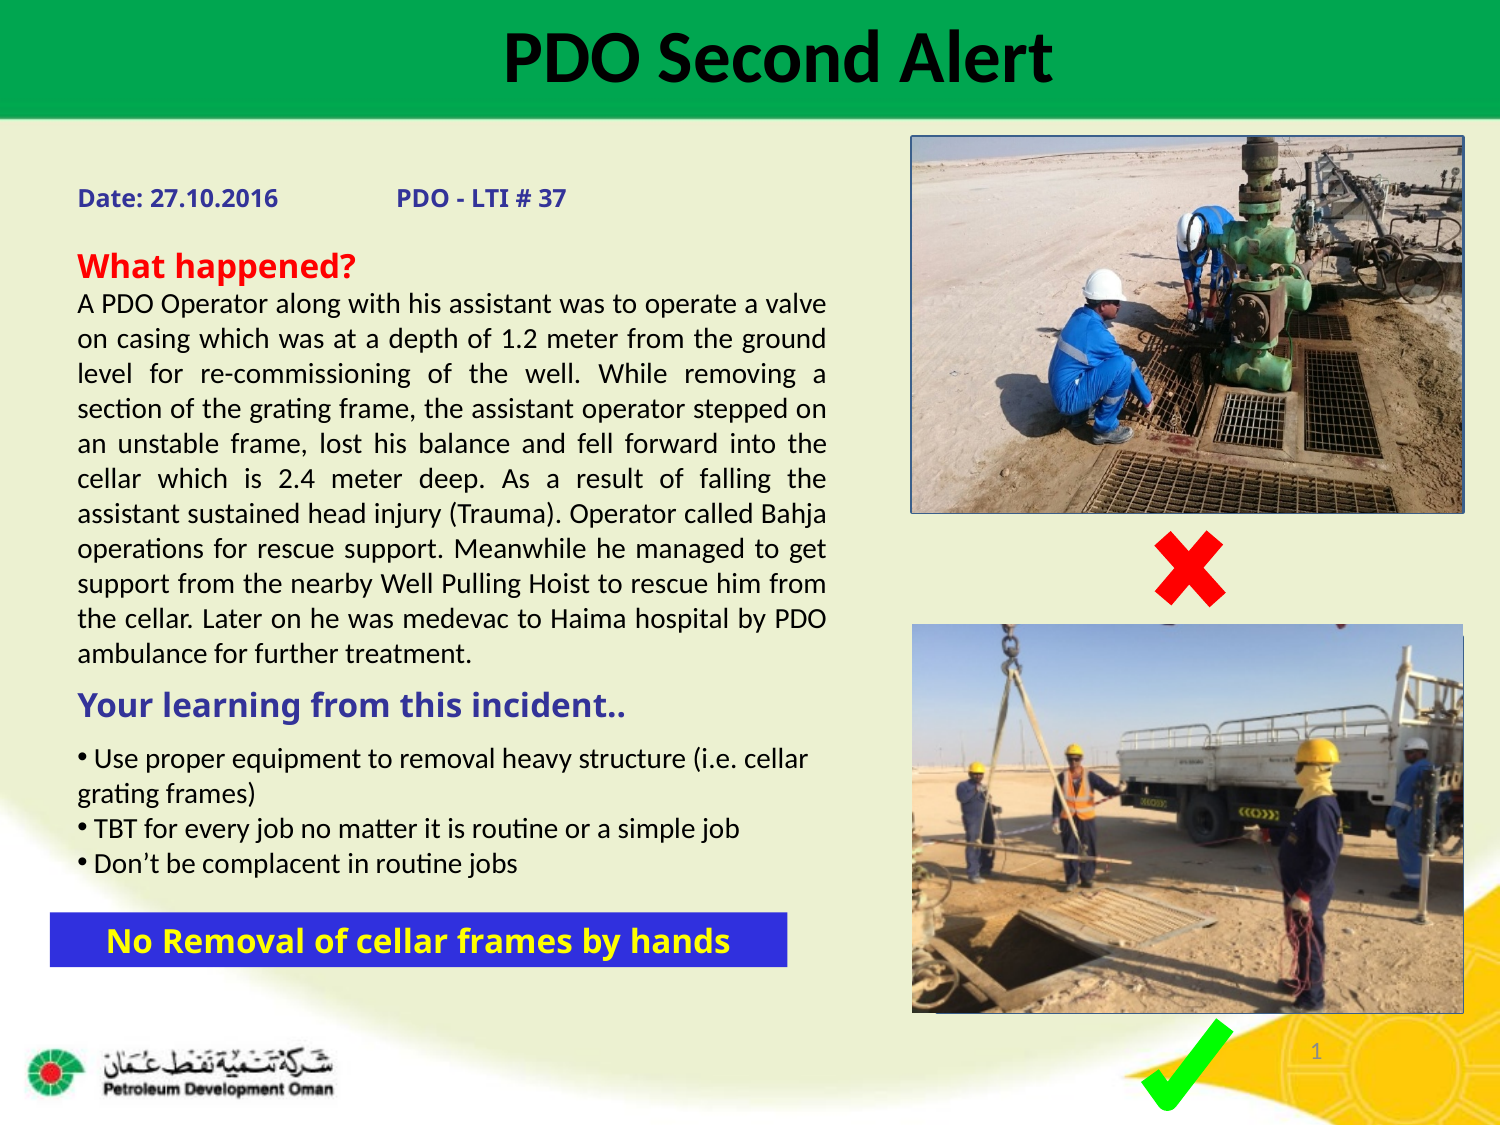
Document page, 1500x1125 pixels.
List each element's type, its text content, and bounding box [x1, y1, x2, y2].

text_box PDO Second Alert [200, 0, 1358, 105]
picture [0, 0, 1500, 1125]
text_box Date: 27.10.2016 PDO - LTI # 37 What happened? A PDO Operator along with his assistant was to operate a valve on casing which was at a depth of 1.2 meter from the ground level for re-commissioning of the well. While removing a section of the grating frame, the assistant operator stepped on an unstable frame, lost his balance and fell forward into the cellar which is 2.4 meter deep. As a result of falling the assistant sustained head injury (Trauma). Operator called Bahja operations for rescue support. Meanwhile he managed to get support from the nearby Well Pulling Hoist to rescue him from the cellar. Later on he was medevac to Haima hospital by PDO ambulance for further treatment. Your learning from this incident.. Use proper equipment to removal heavy structure (i.e. cellar grating frames) TBT for every job no matter it is routine or a simple job Don’t be complacent in routine jobs [62, 174, 843, 887]
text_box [1162, 537, 1218, 601]
text_box [1149, 1024, 1225, 1100]
text_box No Removal of cellar frames by hands [49, 912, 788, 968]
slide_number 1 [1025, 1022, 1338, 1088]
